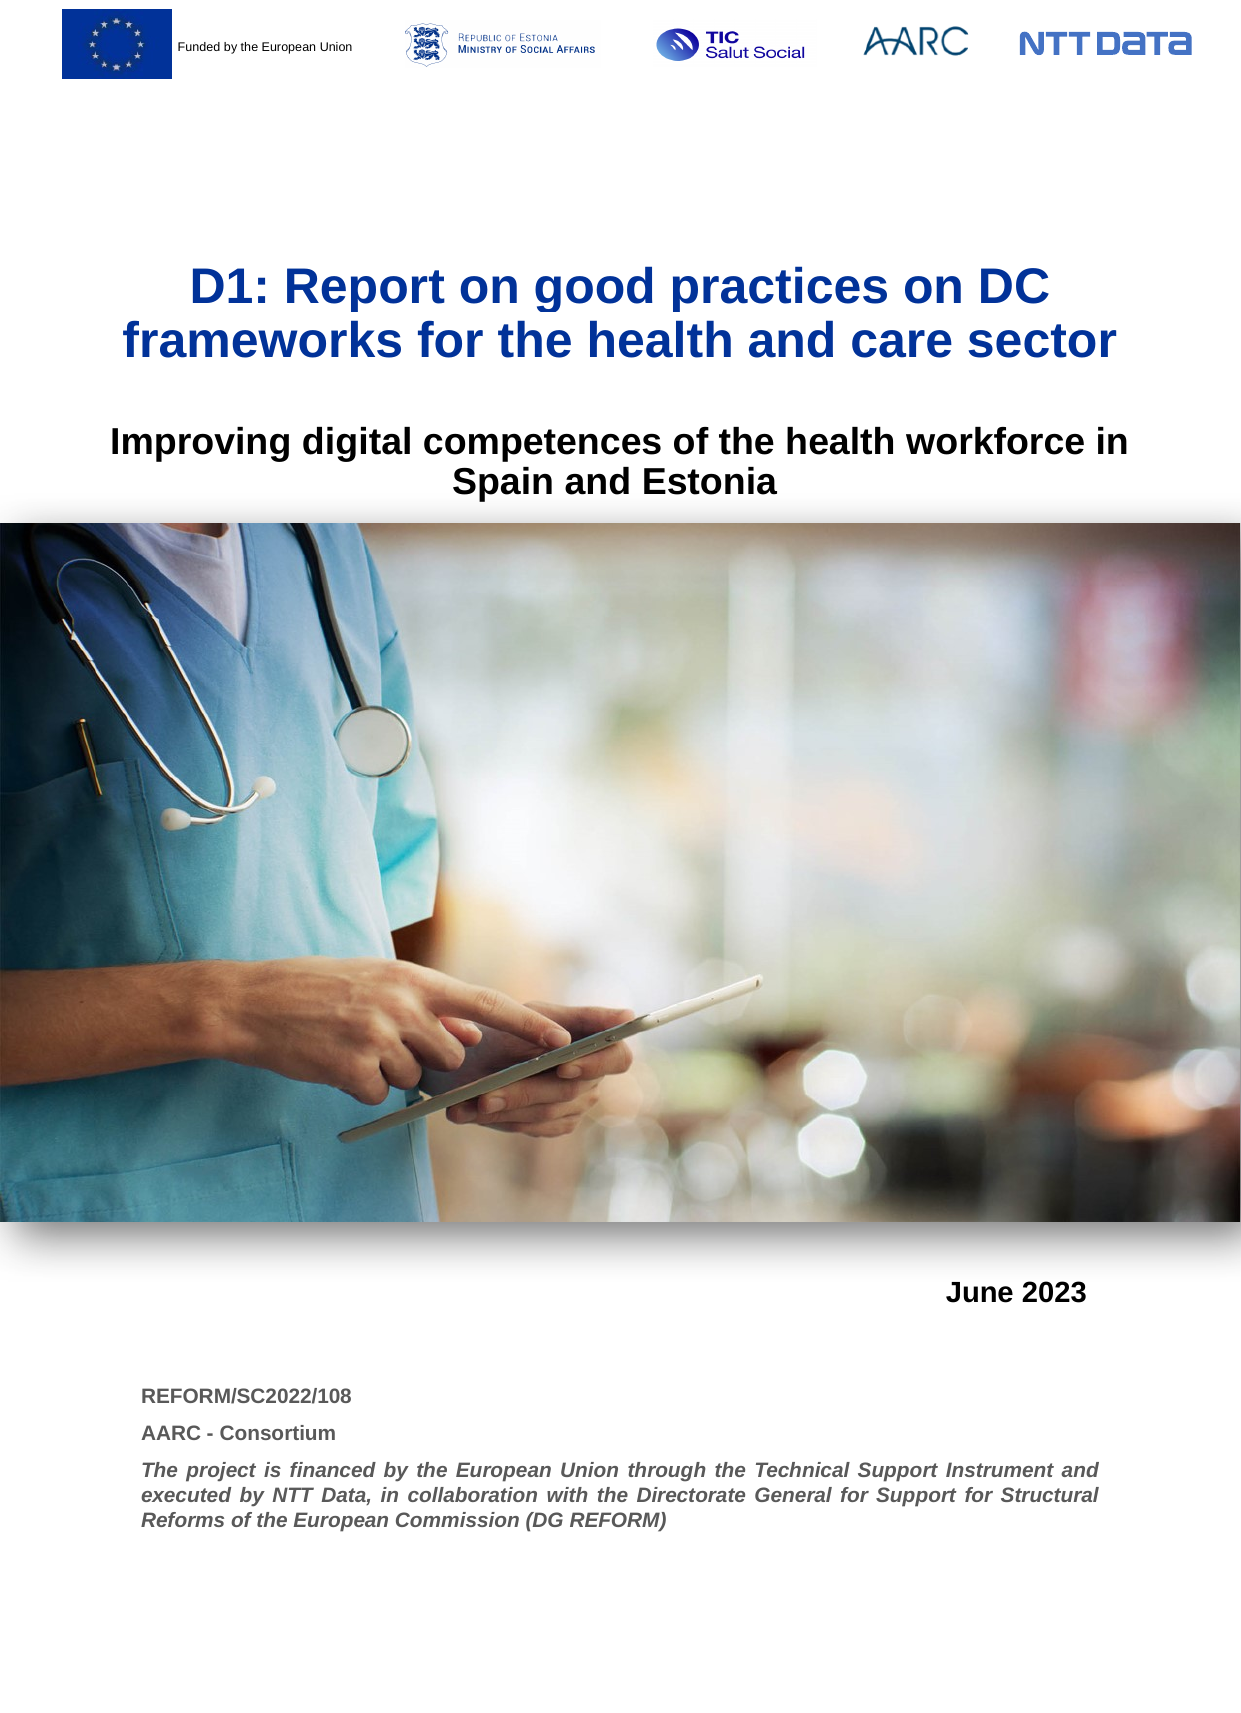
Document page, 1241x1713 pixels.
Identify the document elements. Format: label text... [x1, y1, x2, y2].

table_header REFORM/SC2022/108 AARC - Consortium The project is financed by the European Union through the Technical Support Instrument and executed by NTT Data, in collaboration with the Directorate General for Support for Structural Reforms of the European Commission (DG REFORM) [131, 1363, 1109, 1559]
picture [405, 20, 601, 68]
picture [62, 9, 172, 79]
picture [863, 20, 974, 67]
text_box June 2023 [702, 1270, 1110, 1316]
picture [653, 19, 817, 67]
picture [0, 523, 1241, 1222]
title D1: Report on good practices on DC frameworks for the health and care sector Improving digital competences of the health workforce in Spain and Estonia [78, 246, 1162, 505]
